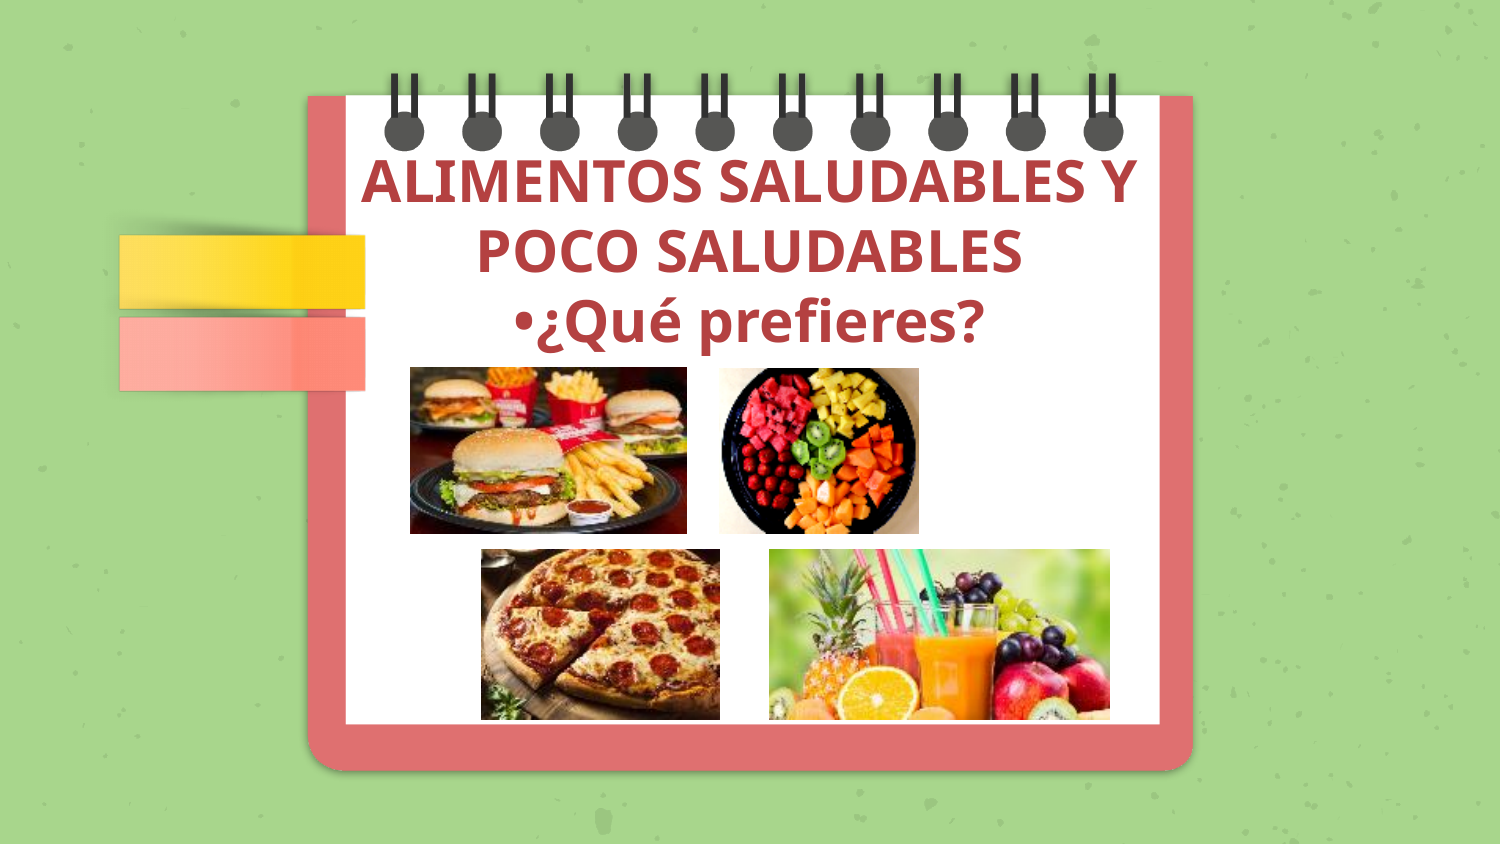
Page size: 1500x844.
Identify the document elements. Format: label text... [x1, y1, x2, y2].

title ALIMENTOS SALUDABLES Y POCO SALUDABLES •¿Qué prefieres? [321, 129, 1179, 352]
picture [76, 73, 1193, 771]
